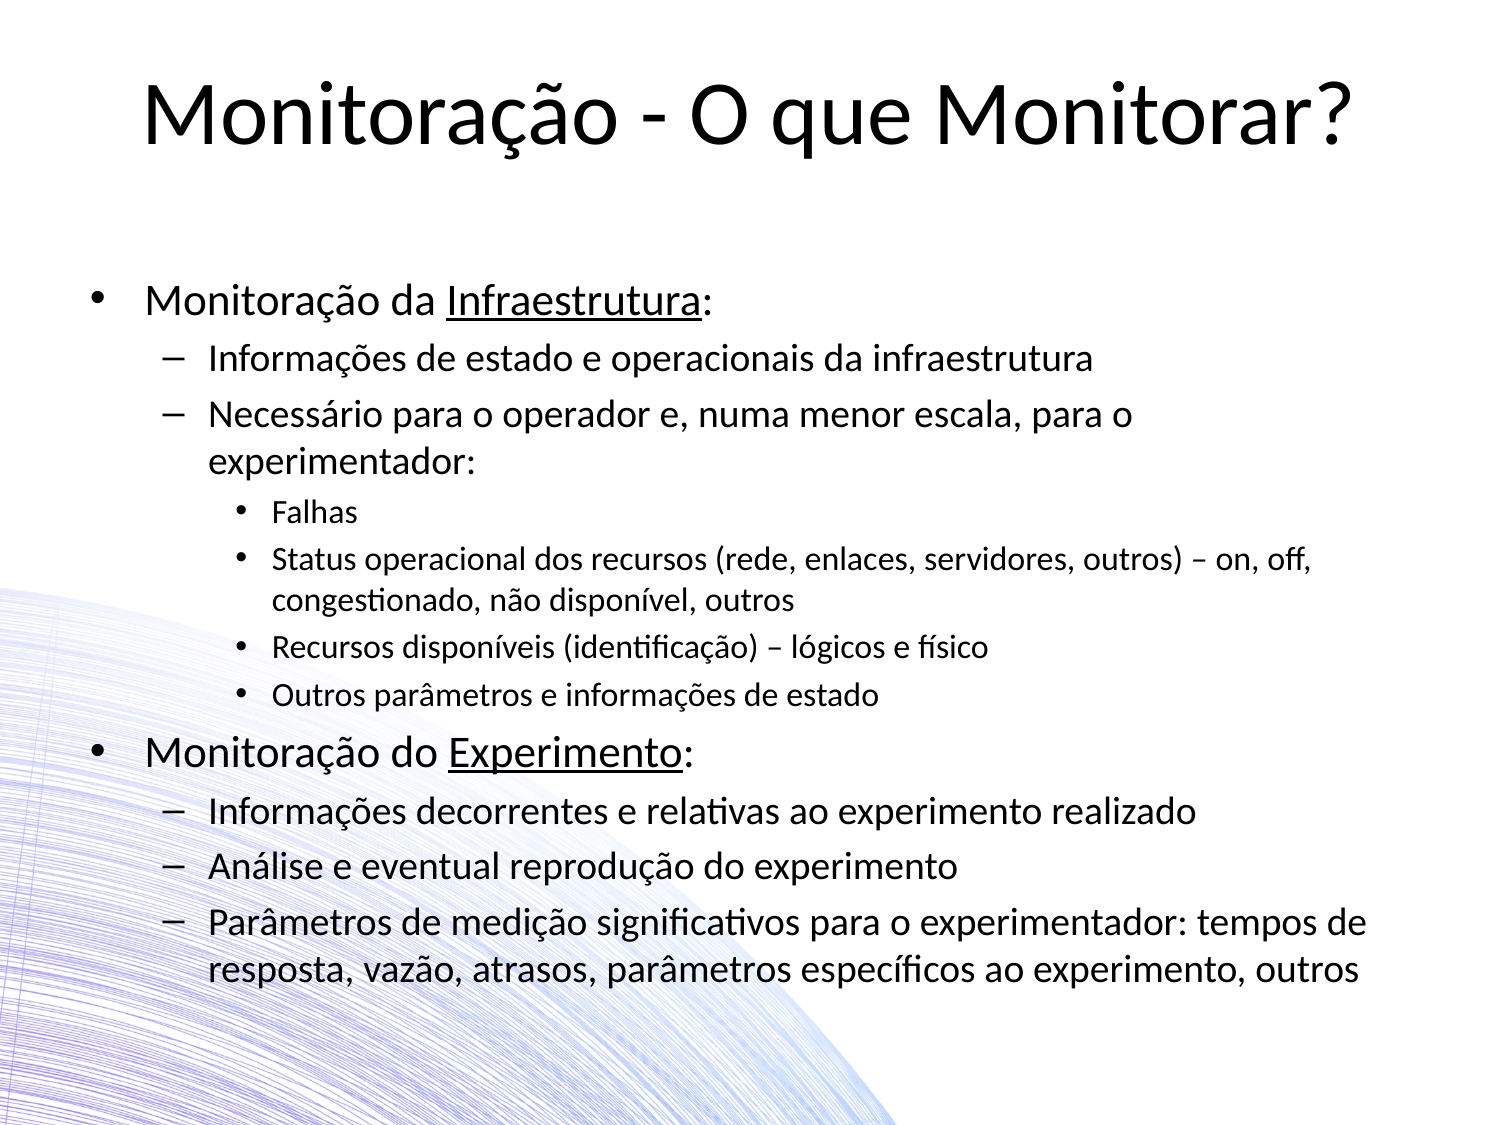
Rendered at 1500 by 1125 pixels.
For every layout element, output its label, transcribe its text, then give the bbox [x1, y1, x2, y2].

title Monitoração - O que Monitorar? [75, 45, 1425, 233]
list Monitoração da Infraestrutura: Informações de estado e operacionais da infraestrutura Necessário para o operador e, numa menor escala, para o experimentador: Falhas Status operacional dos recursos (rede, enlaces, servidores, outros) – on, off, congestionado, não disponível, outros Recursos disponíveis (identificação) – lógicos e físico Outros parâmetros e informações de estado Monitoração do Experimento: Informações decorrentes e relativas ao experimento realizado Análise e eventual reprodução do experimento Parâmetros de medição significativos para o experimentador: tempos de resposta, vazão, atrasos, parâmetros específicos ao experimento, outros [75, 262, 1425, 1005]
picture [0, 42, 1500, 1125]
